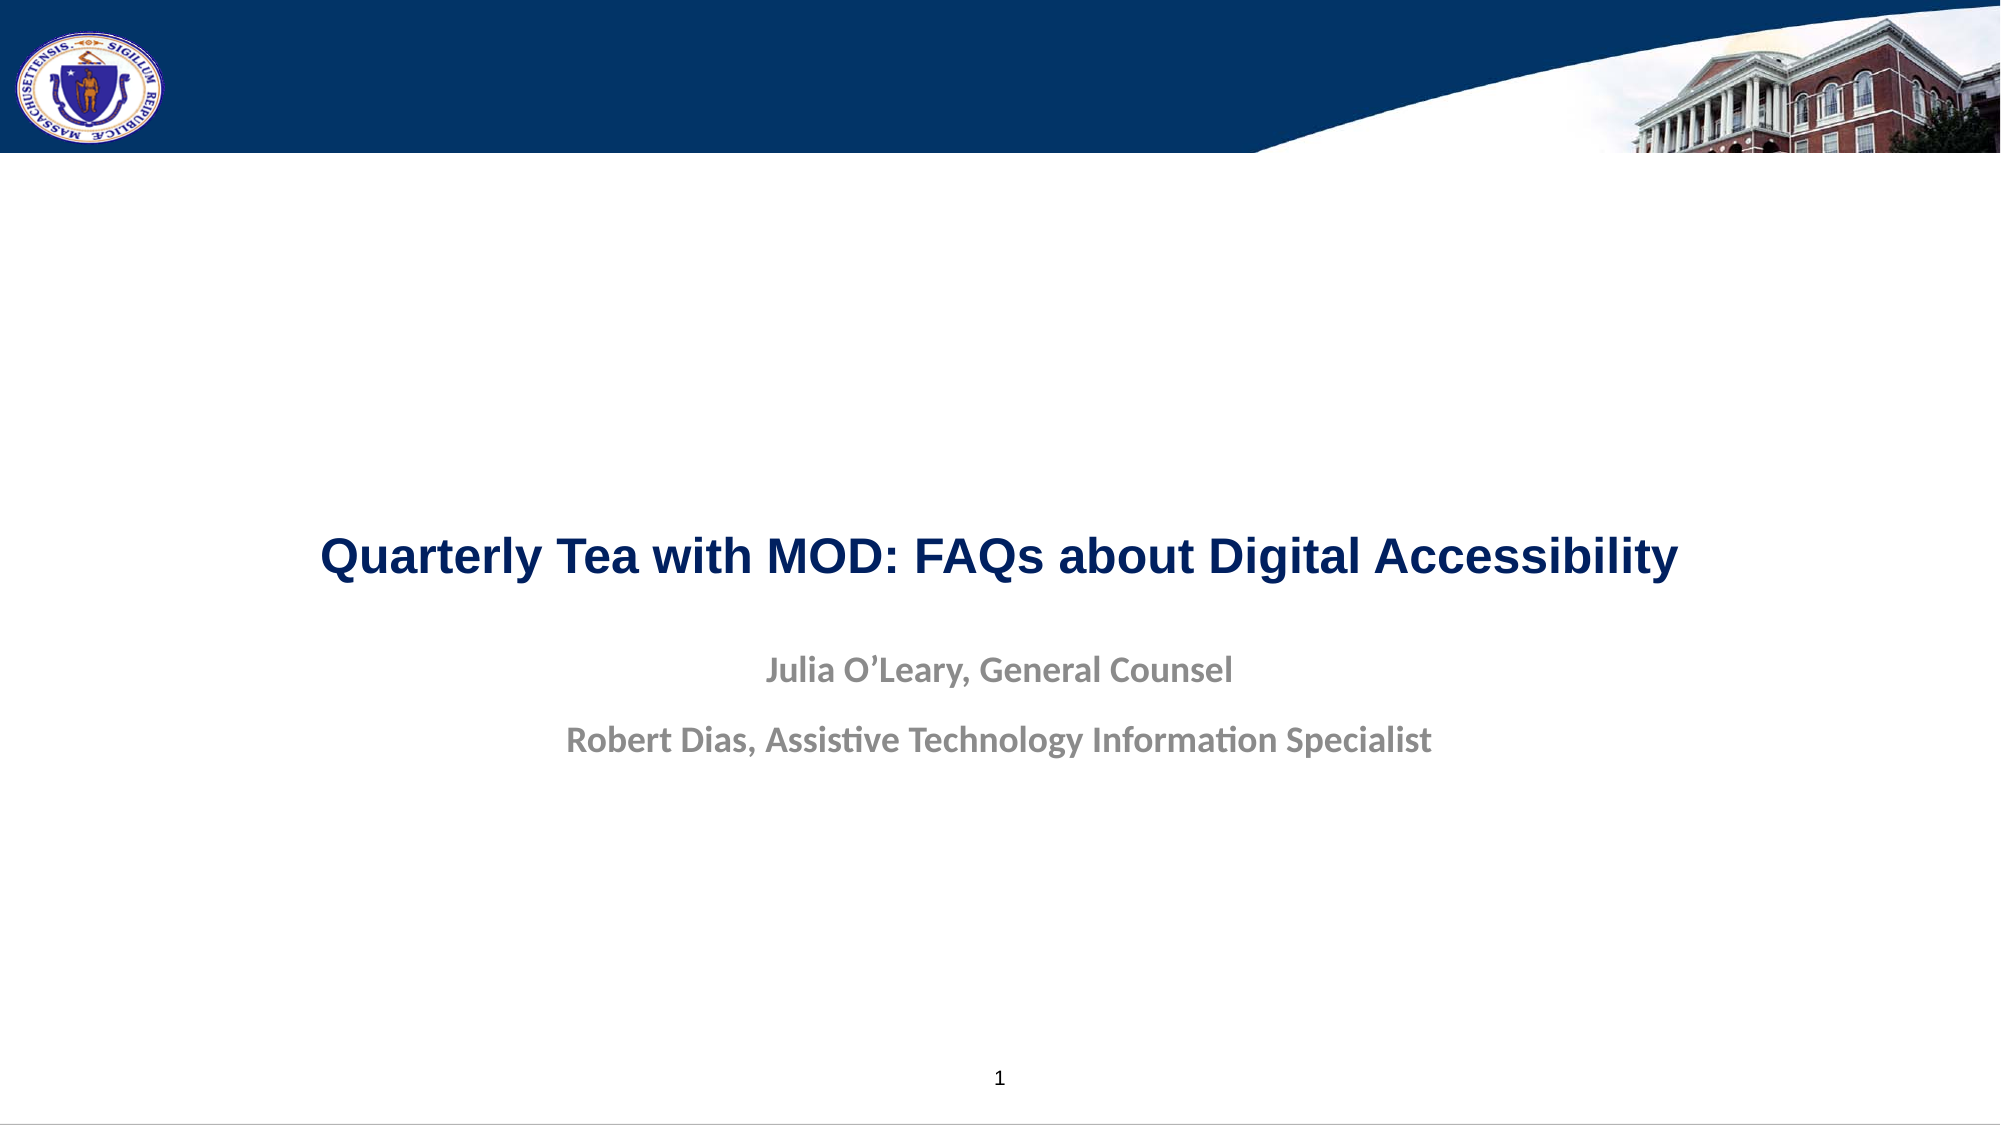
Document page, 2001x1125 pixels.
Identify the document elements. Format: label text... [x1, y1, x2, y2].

subtitle Julia O’Leary, General Counsel Robert Dias, Assistive Technology Information Specialist [299, 637, 1701, 926]
picture [0, 0, 2001, 153]
title Quarterly Tea with MOD: FAQs about Digital Accessibility [149, 349, 1851, 591]
